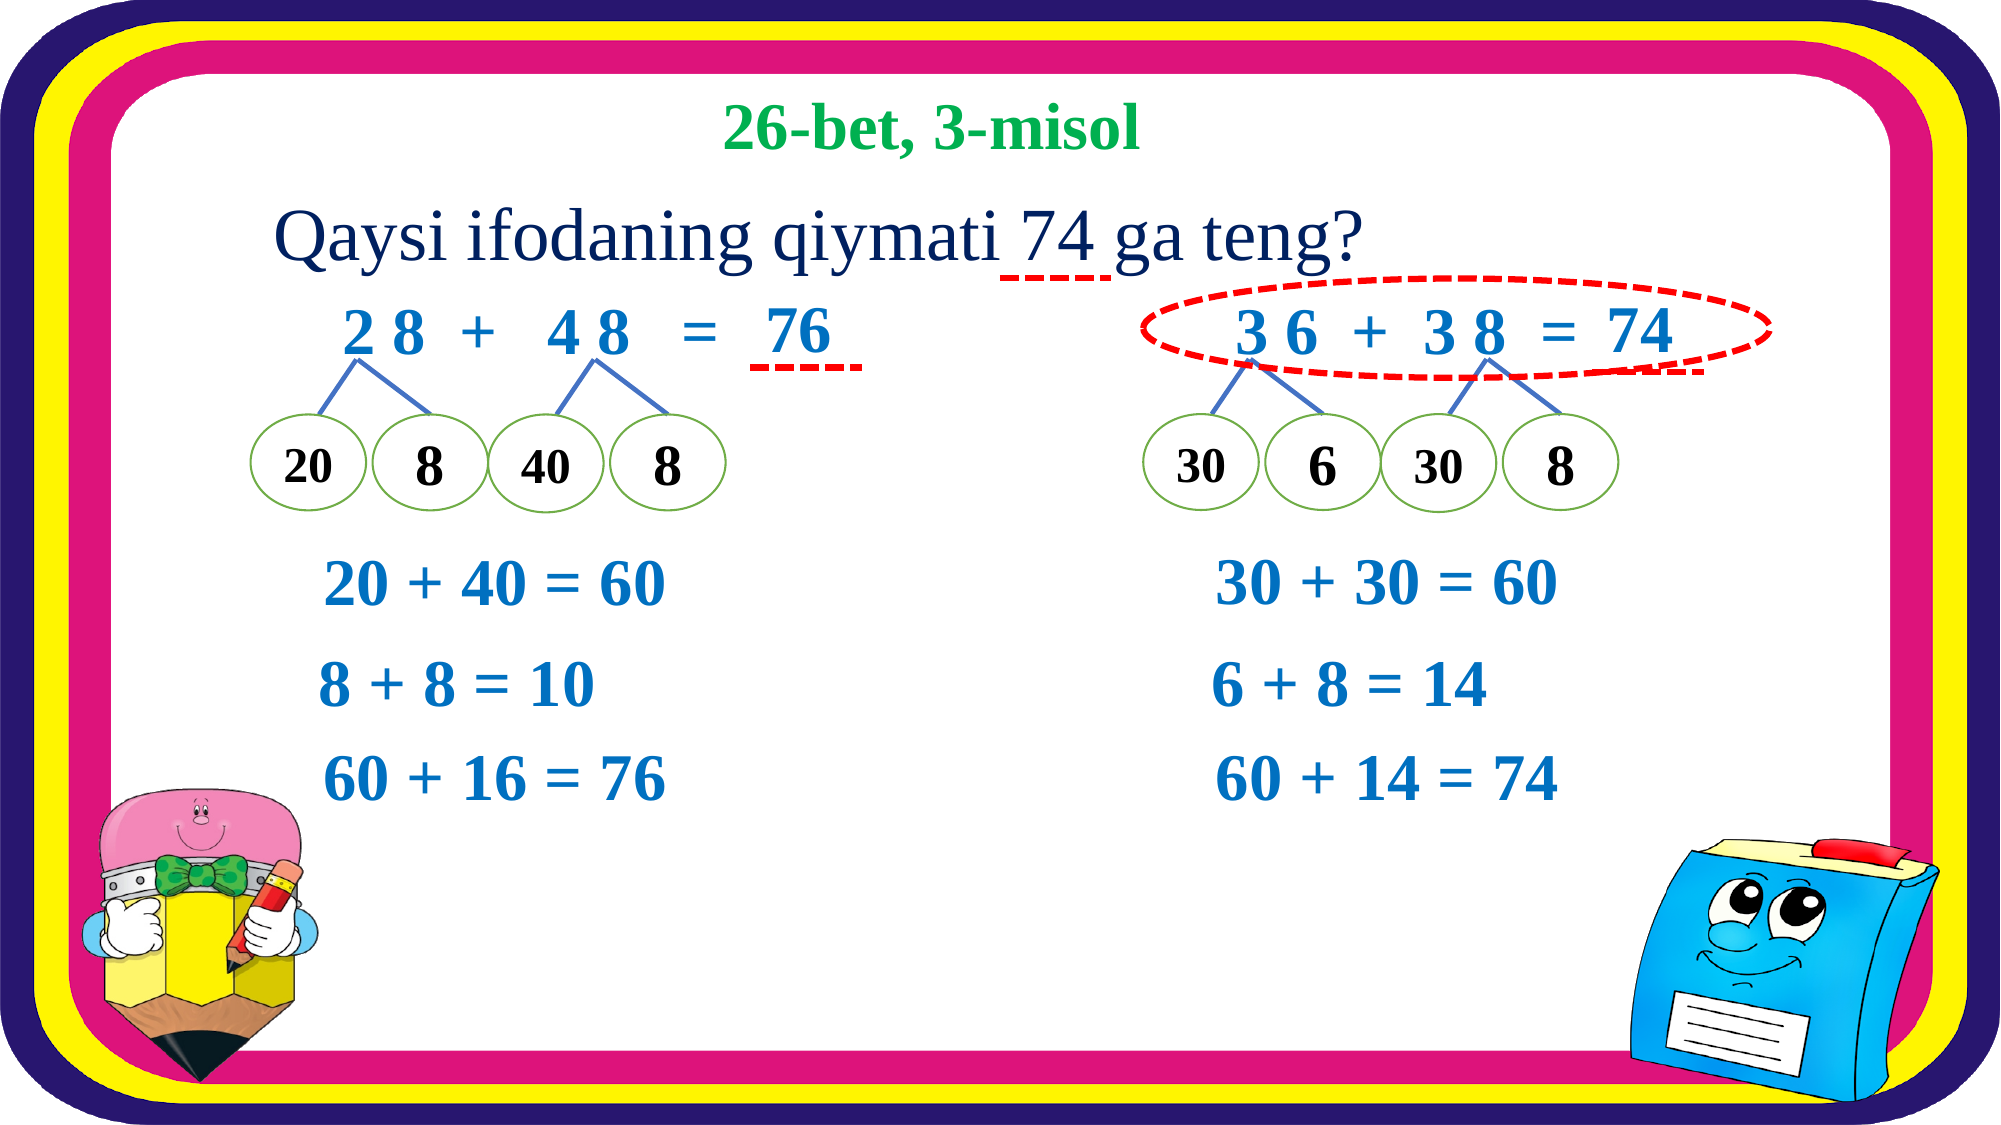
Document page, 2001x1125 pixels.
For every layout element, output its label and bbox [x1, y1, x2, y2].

picture [0, 0, 2000, 1125]
text_box [1380, 359, 1619, 512]
text_box [1143, 359, 1380, 510]
text_box [250, 359, 488, 511]
text_box [488, 359, 726, 513]
